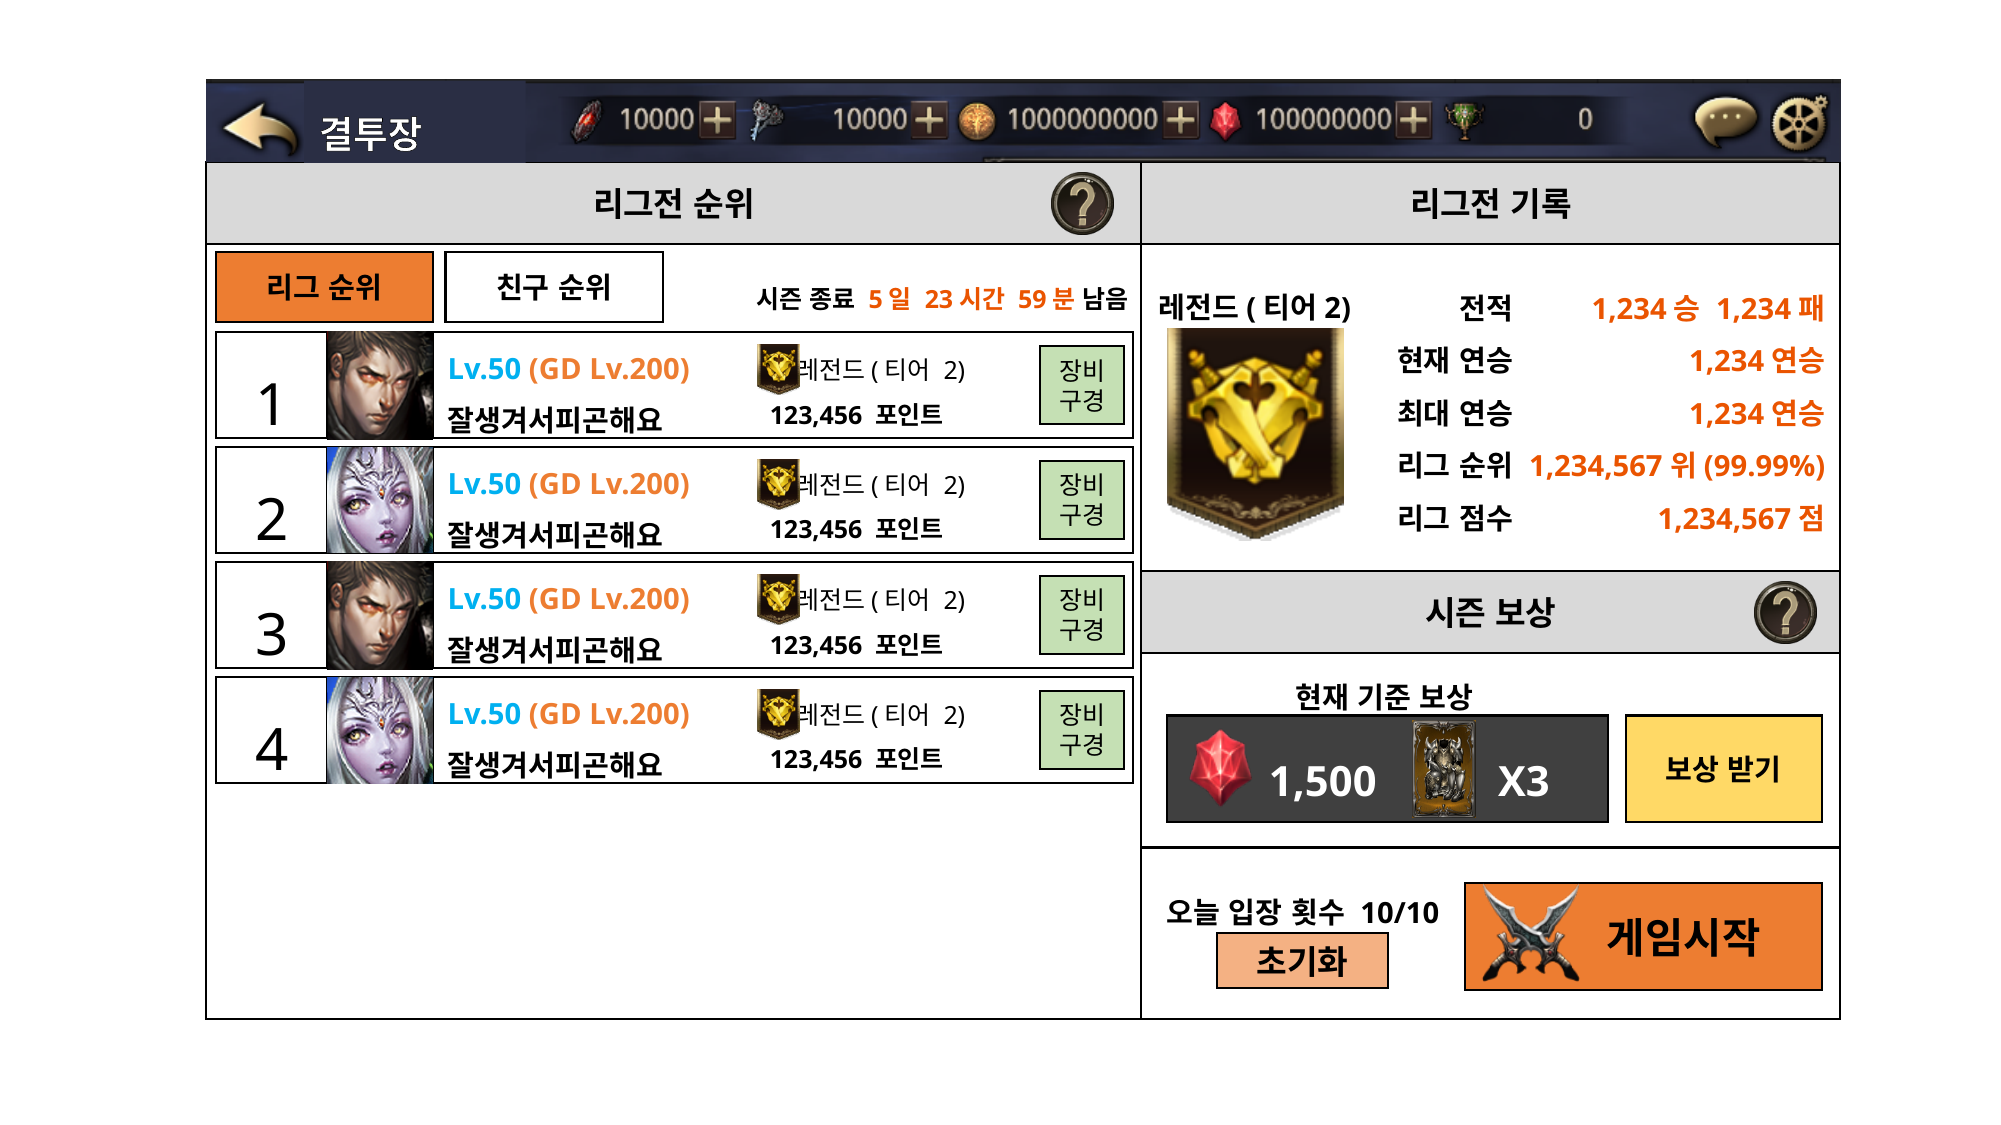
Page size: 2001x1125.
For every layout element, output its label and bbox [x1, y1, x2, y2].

text_box [206, 79, 1841, 1019]
